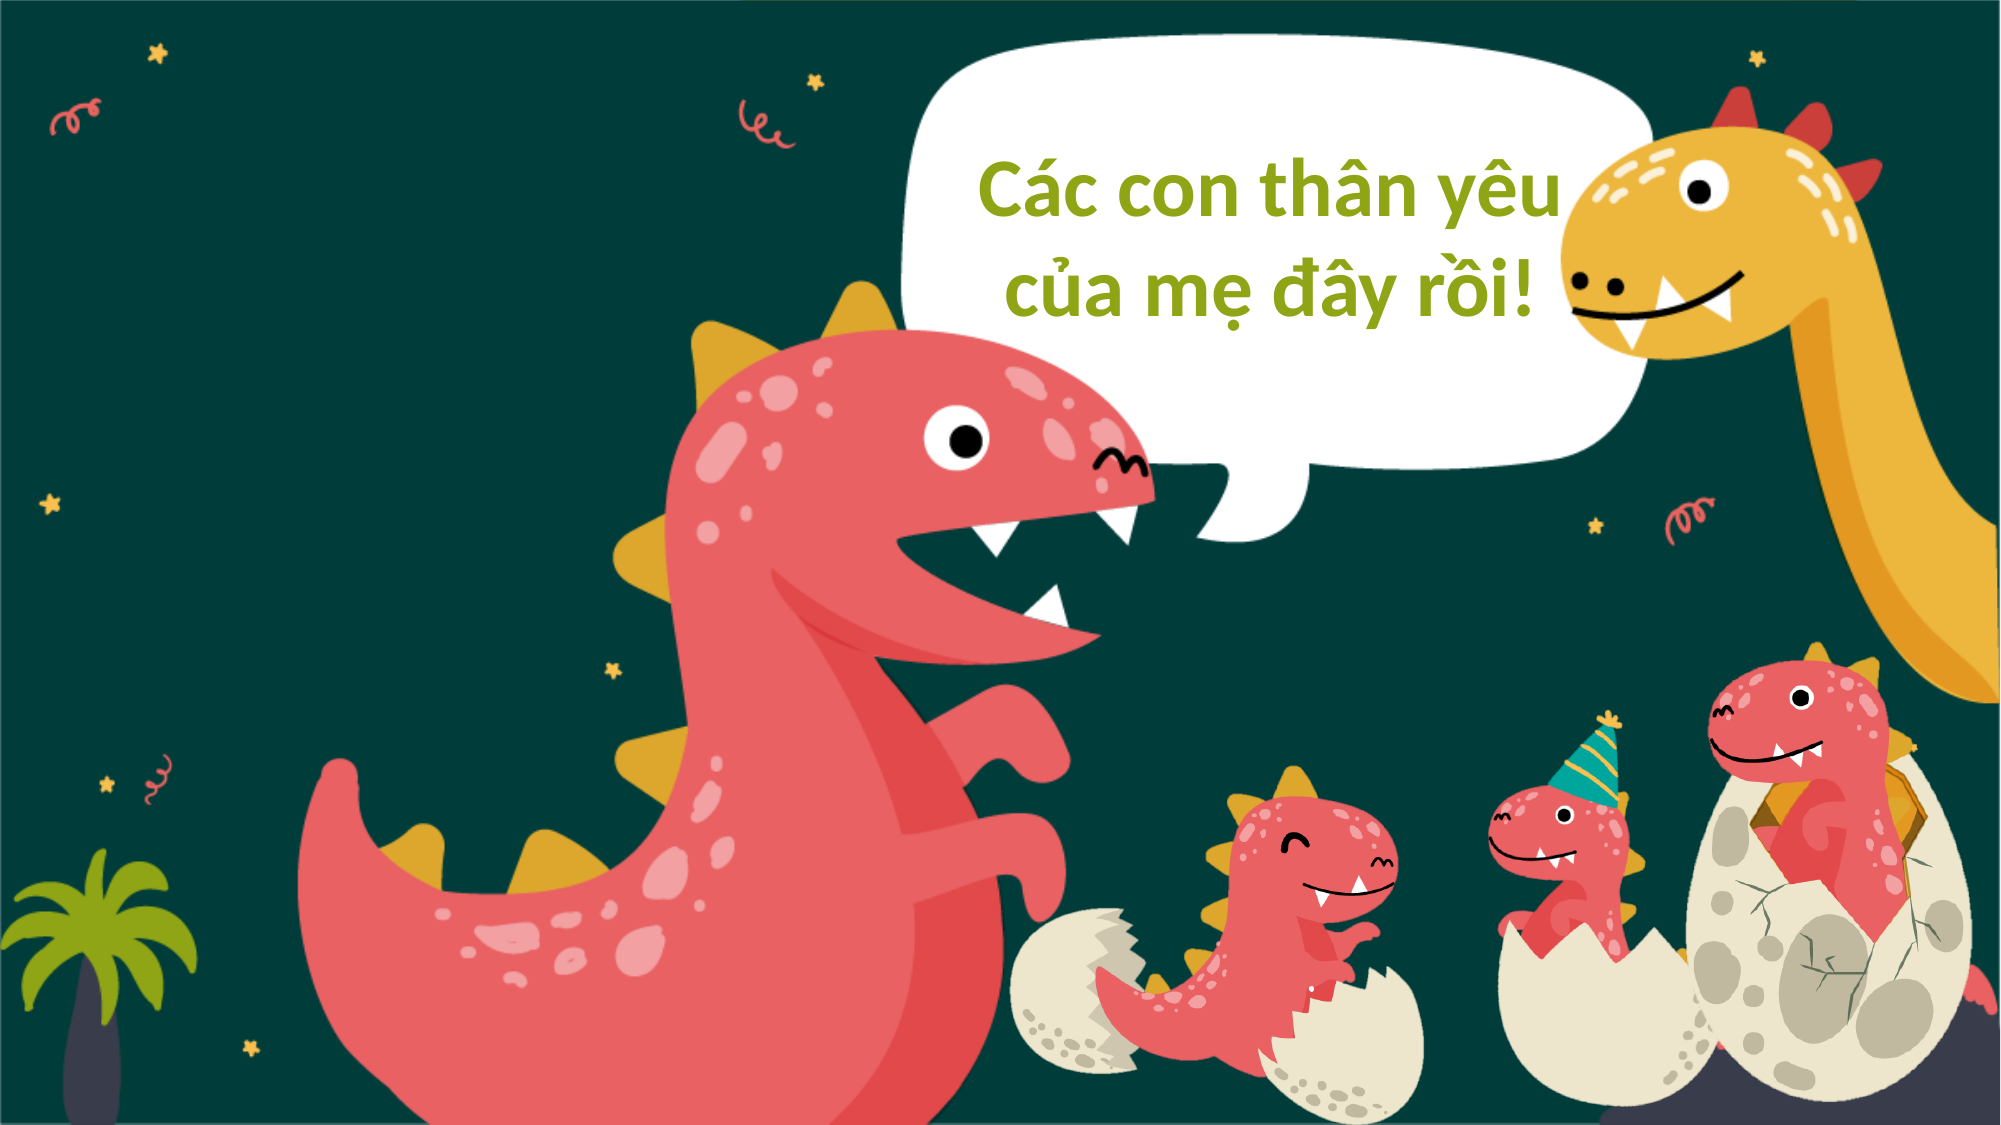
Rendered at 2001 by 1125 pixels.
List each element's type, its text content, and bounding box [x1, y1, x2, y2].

text_box Các con thân yêu của mẹ đây rồi! [957, 125, 1585, 340]
picture [0, 0, 2001, 1125]
